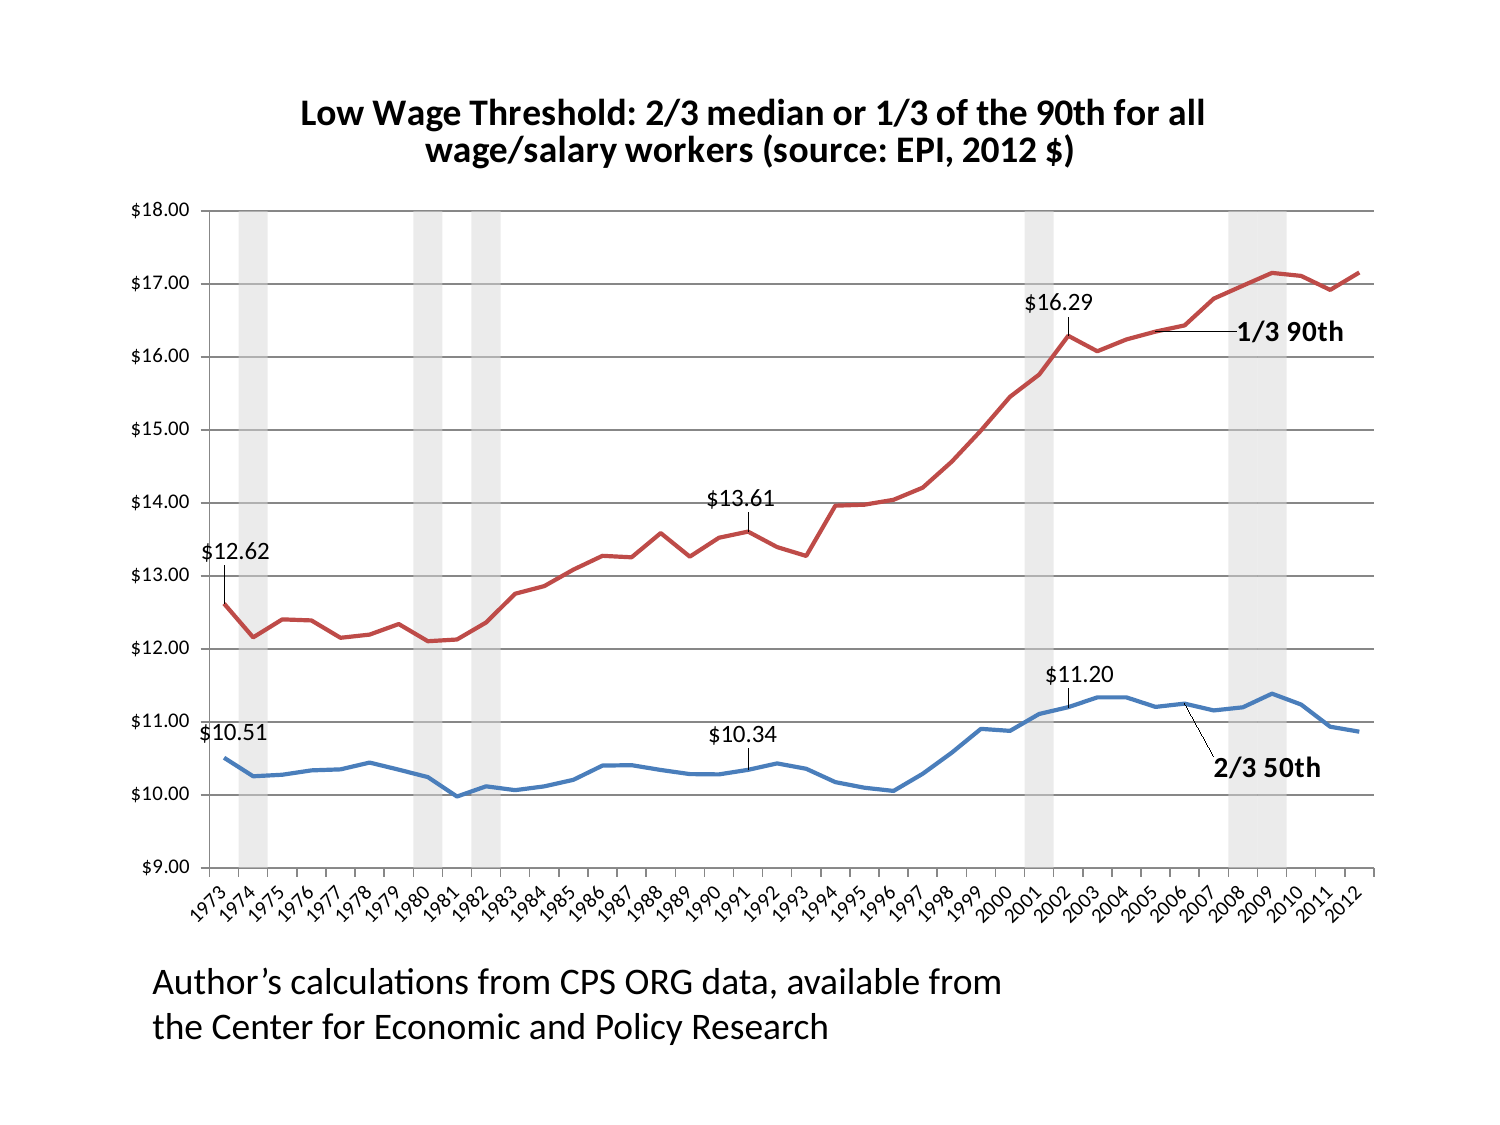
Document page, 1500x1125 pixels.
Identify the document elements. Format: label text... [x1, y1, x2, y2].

chart [99, 59, 1401, 947]
text_box Author’s calculations from CPS ORG data, available from the Center for Economic and Policy Research [137, 954, 1063, 1055]
